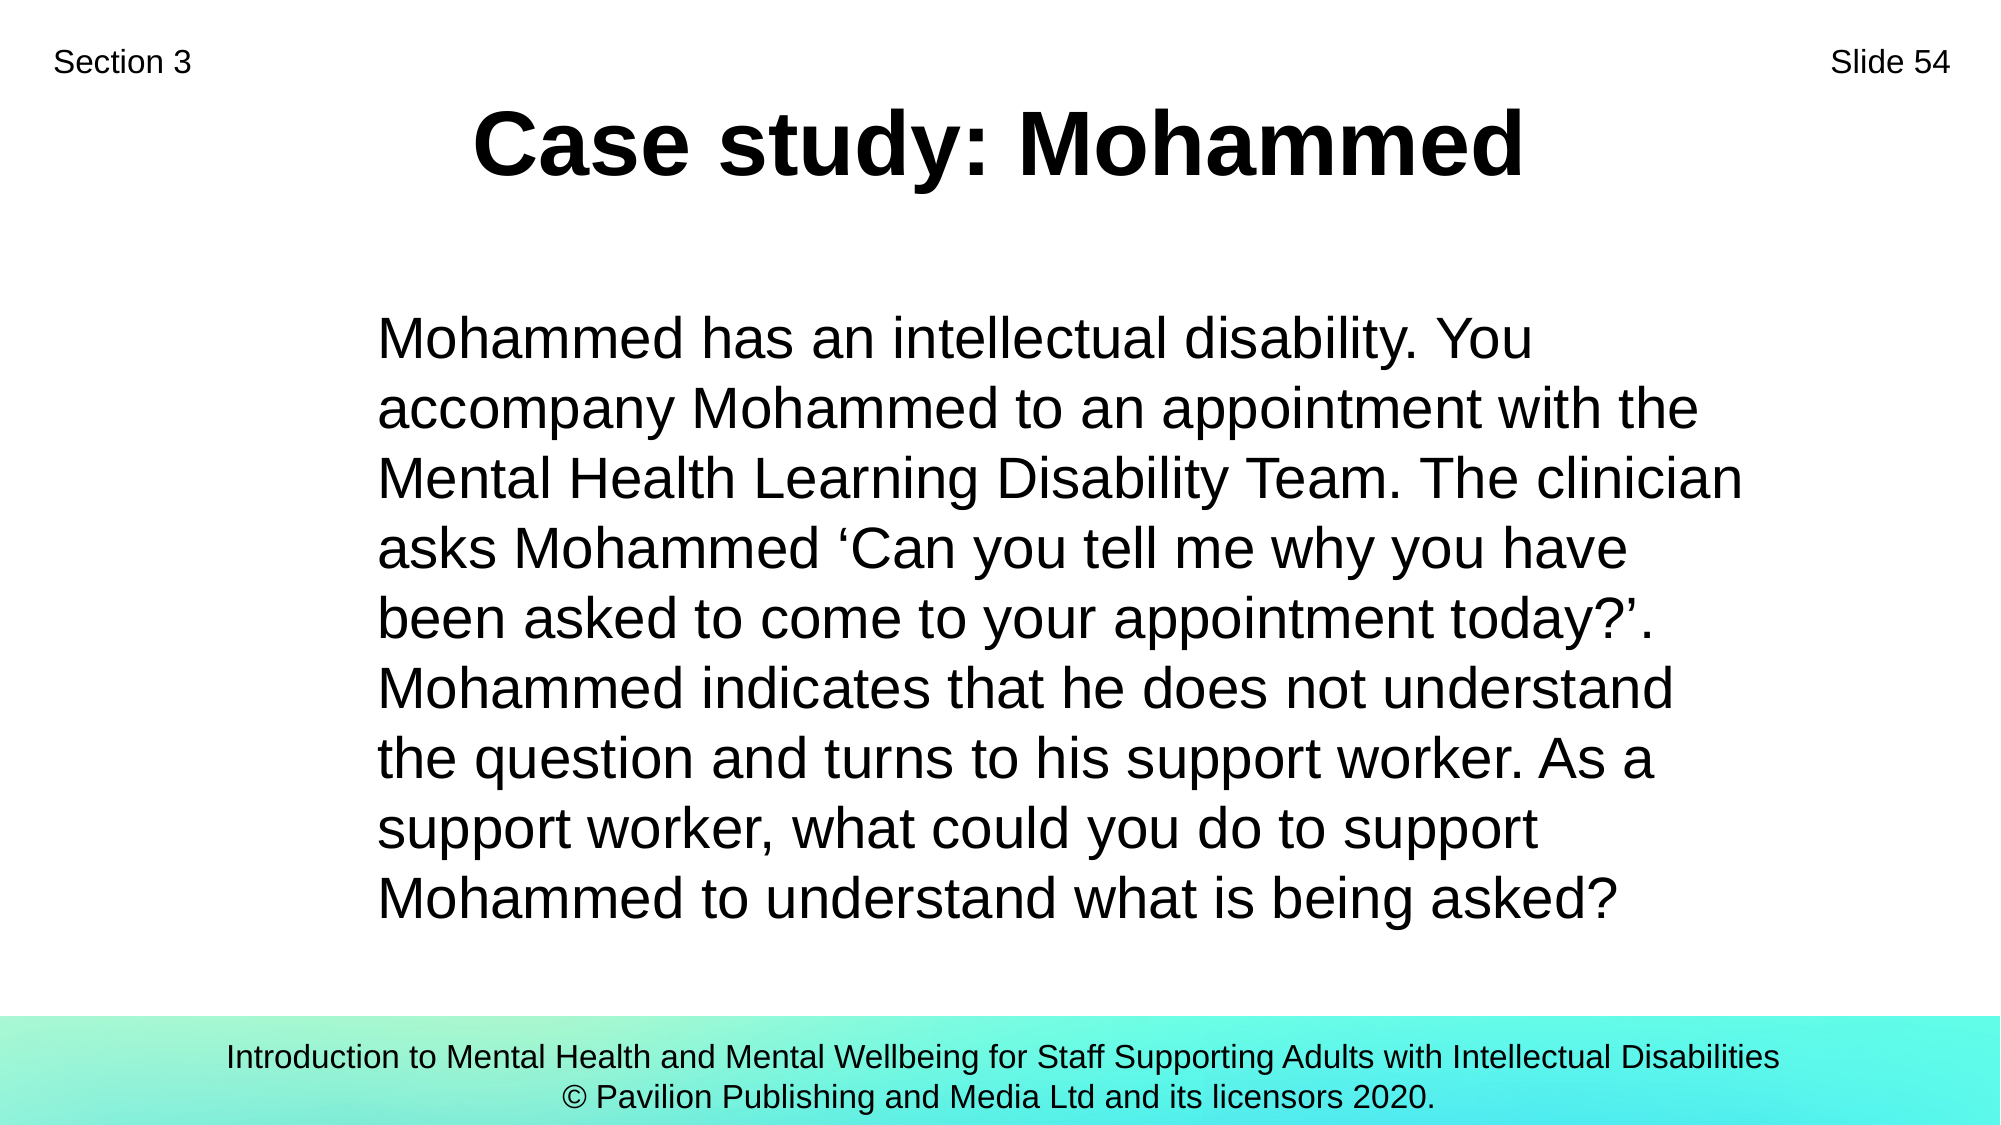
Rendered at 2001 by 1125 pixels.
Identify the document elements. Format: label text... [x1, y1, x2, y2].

picture [0, 1016, 2001, 1125]
text_box Section 3 [38, 33, 313, 88]
text_box Slide 54 [1498, 33, 1966, 93]
text_box Mohammed has an intellectual disability. You accompany Mohammed to an appointment with the Mental Health Learning Disability Team. The clinician asks Mohammed ‘Can you tell me why you have been asked to come to your appointment today?’. Mohammed indicates that he does not understand the question and turns to his support worker. As a support worker, what could you do to support Mohammed to understand what is being asked? [362, 292, 1778, 938]
title Case study: Mohammed [99, 45, 1900, 233]
